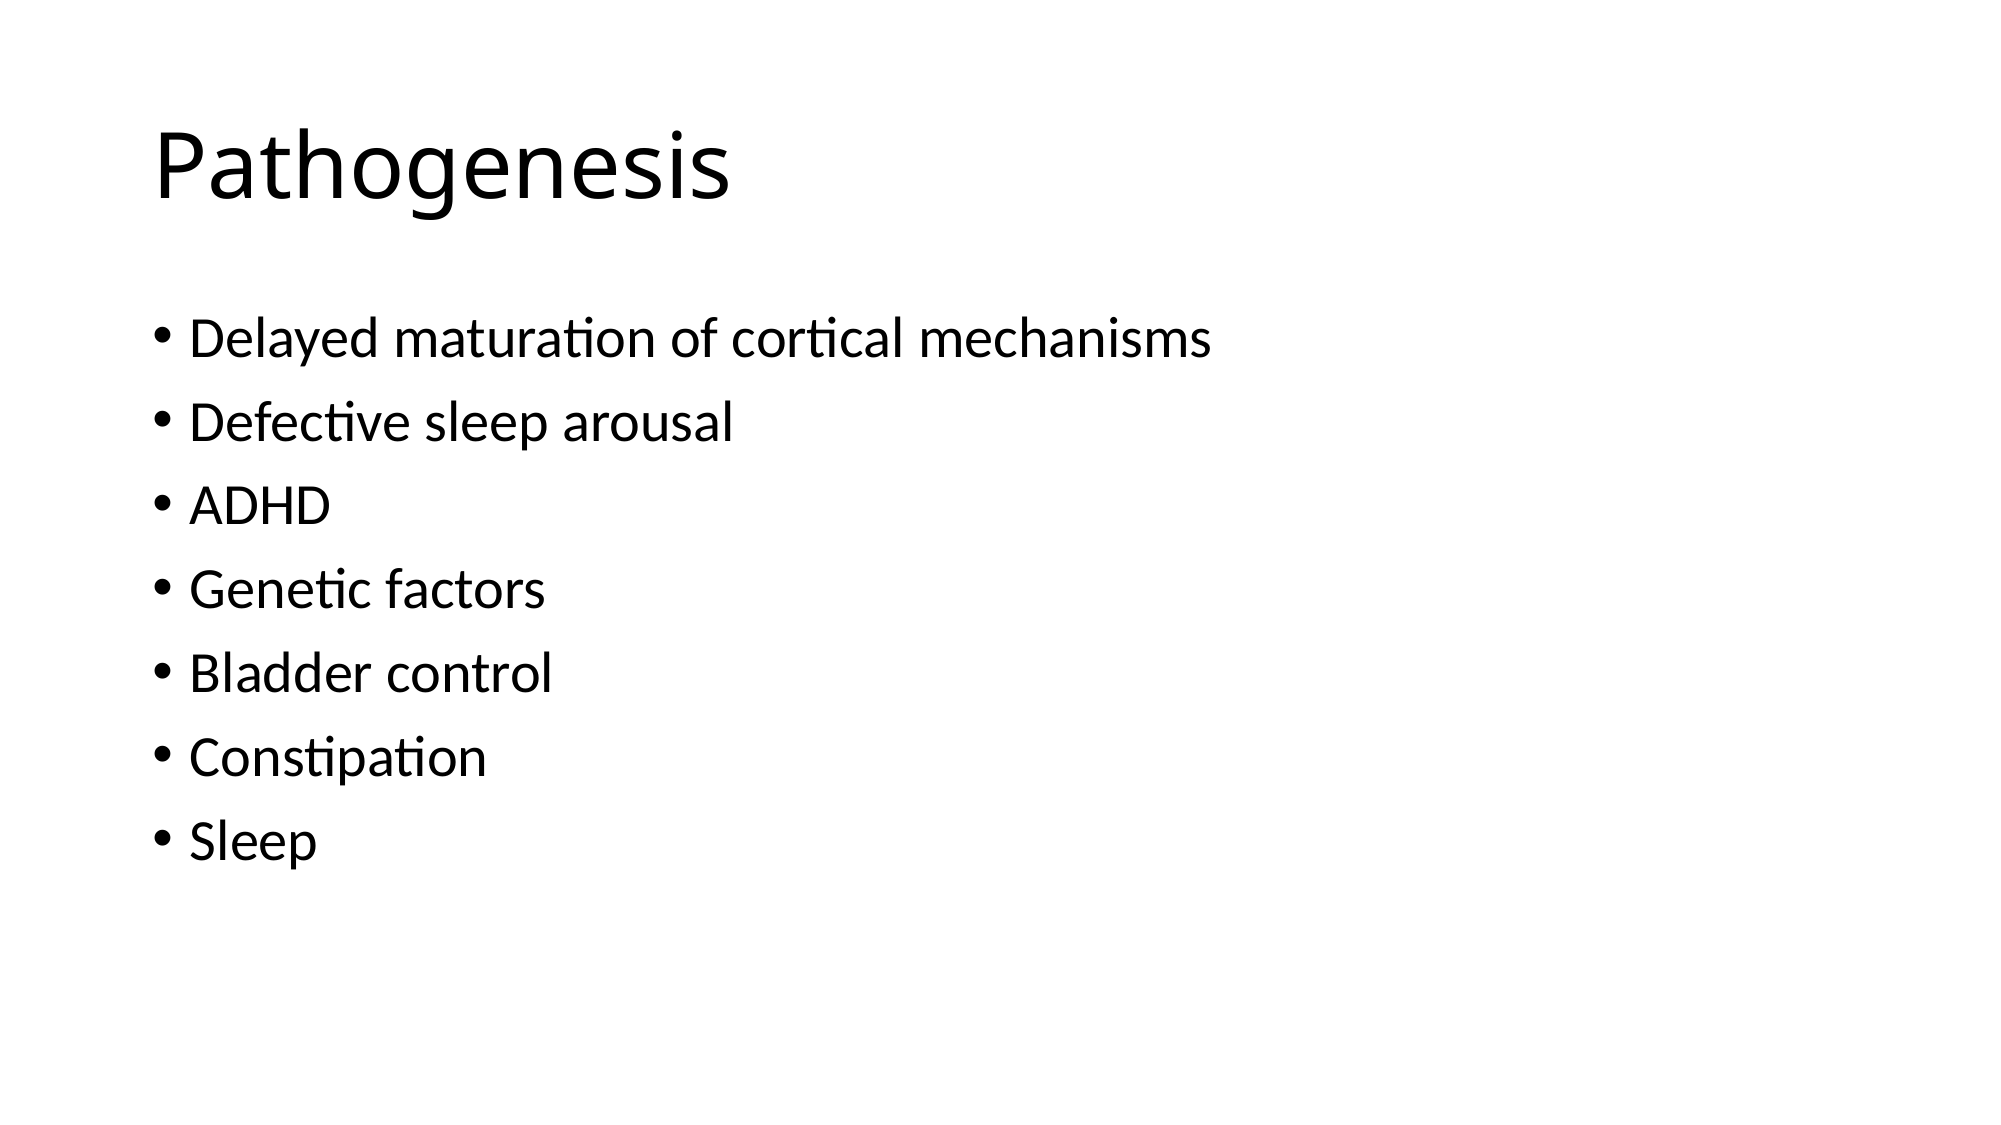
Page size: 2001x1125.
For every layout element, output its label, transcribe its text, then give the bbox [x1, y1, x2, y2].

title Pathogenesis [137, 59, 1863, 278]
list Delayed maturation of cortical mechanisms Defective sleep arousal ADHD Genetic factors Bladder control Constipation Sleep [137, 299, 1863, 1014]
